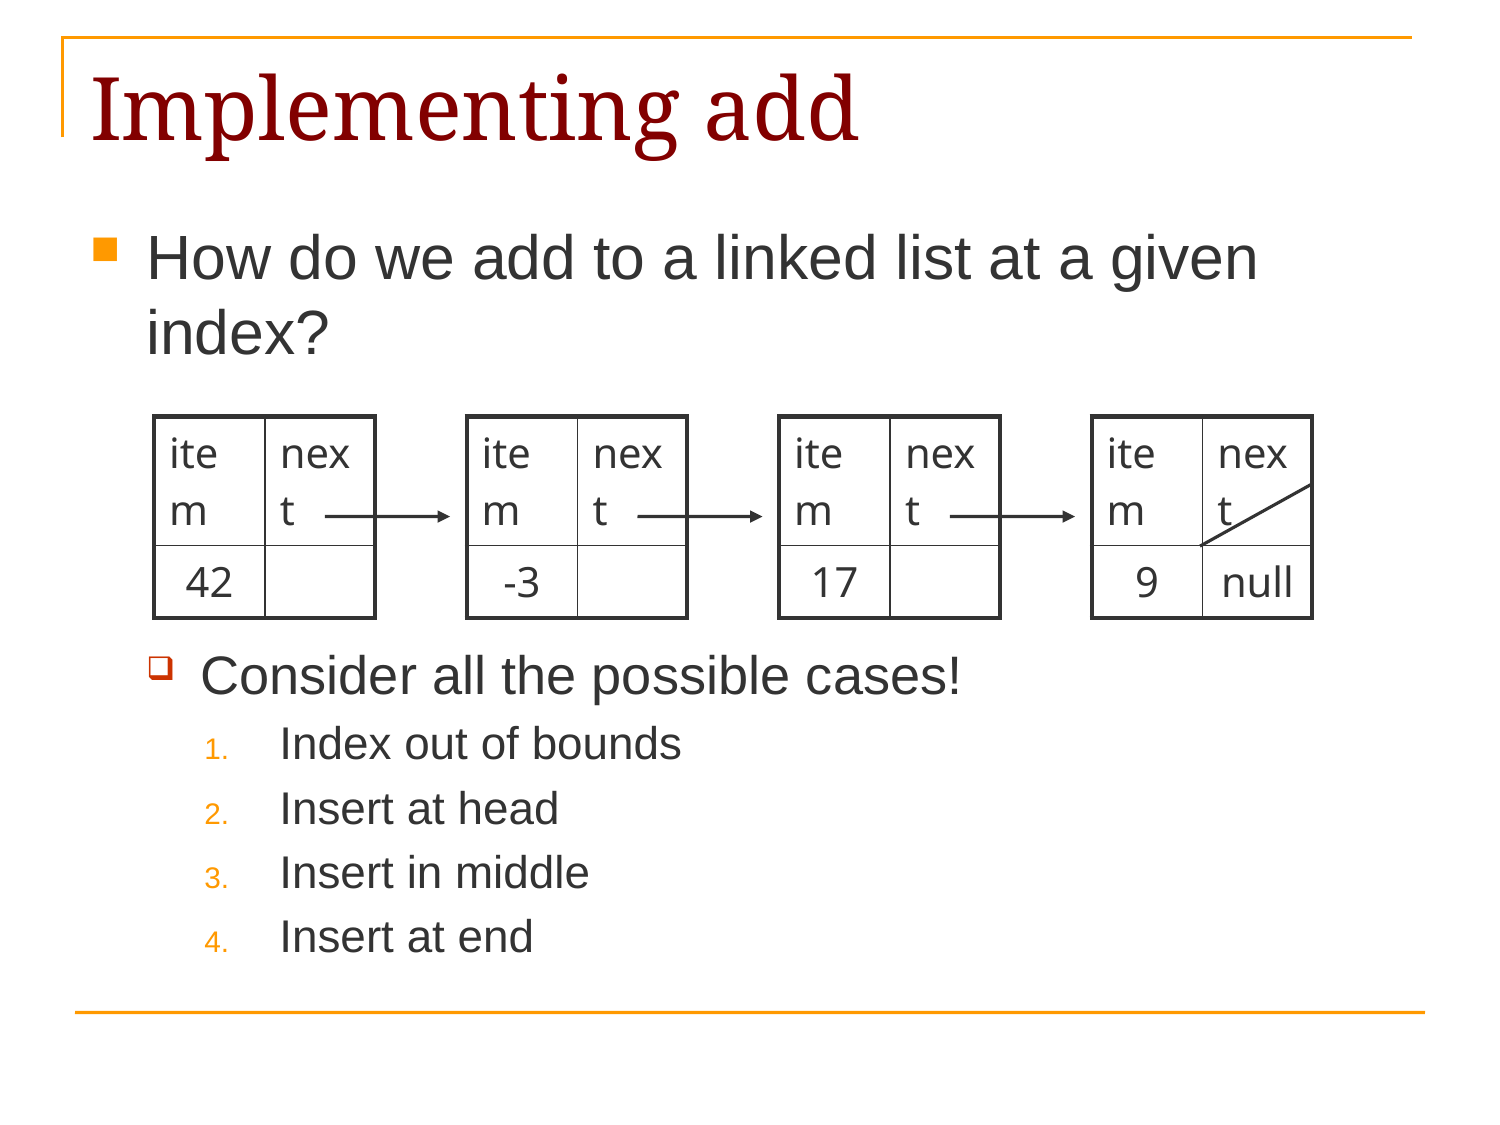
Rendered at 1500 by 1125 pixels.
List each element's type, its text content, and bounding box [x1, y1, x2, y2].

title Implementing add [74, 45, 1426, 201]
text_box [949, 510, 1075, 523]
text_box [324, 510, 451, 523]
table_cell [266, 546, 373, 616]
table_header item [156, 419, 264, 545]
table_cell 17 [781, 546, 889, 616]
table_cell [891, 546, 998, 616]
table_cell -3 [469, 546, 577, 616]
table_header item [469, 419, 577, 545]
table_cell [578, 546, 685, 616]
table_header next [266, 419, 373, 545]
table_cell 42 [156, 546, 264, 616]
table_header next [891, 419, 998, 545]
table_header next [1203, 419, 1310, 545]
table_header item [1094, 419, 1202, 545]
list How do we add to a linked list at a given index? Consider all the possible cases! Index out of bounds Insert at head Insert in middle Insert at end [74, 209, 1426, 408]
text_box [637, 510, 763, 523]
table_header item [781, 419, 889, 545]
table_cell null [1203, 546, 1310, 616]
table_header next [578, 419, 685, 545]
table_cell 9 [1094, 546, 1202, 616]
